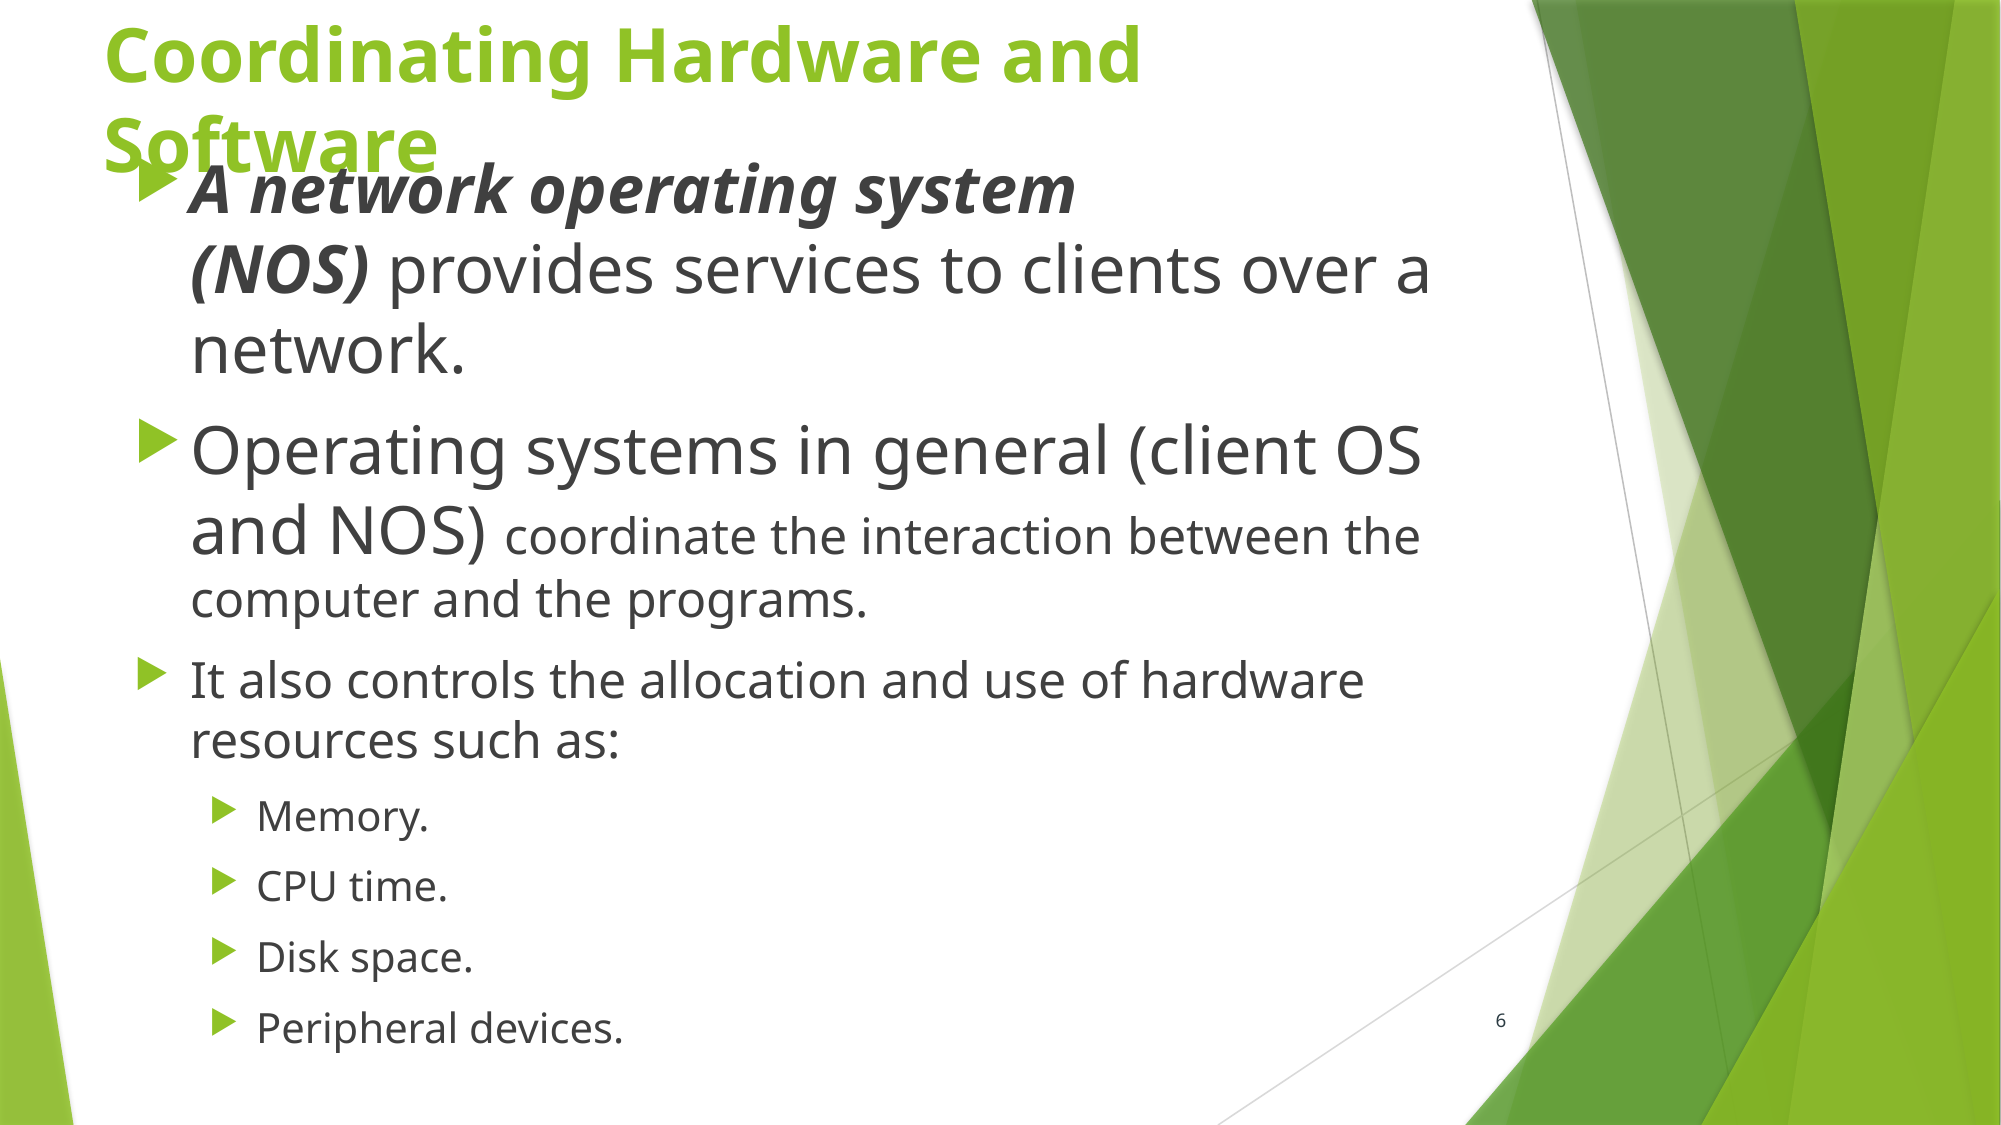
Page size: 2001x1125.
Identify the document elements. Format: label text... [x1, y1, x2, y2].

list A network operating system (NOS) provides services to clients over a network. Operating systems in general (client OS and NOS) coordinate the interaction between the computer and the programs. It also controls the allocation and use of hardware resources such as: Memory. CPU time. Disk space. Peripheral devices. [119, 139, 1470, 950]
slide_number 6 [1409, 991, 1522, 1051]
title Coordinating Hardware and Software [89, 0, 1500, 217]
